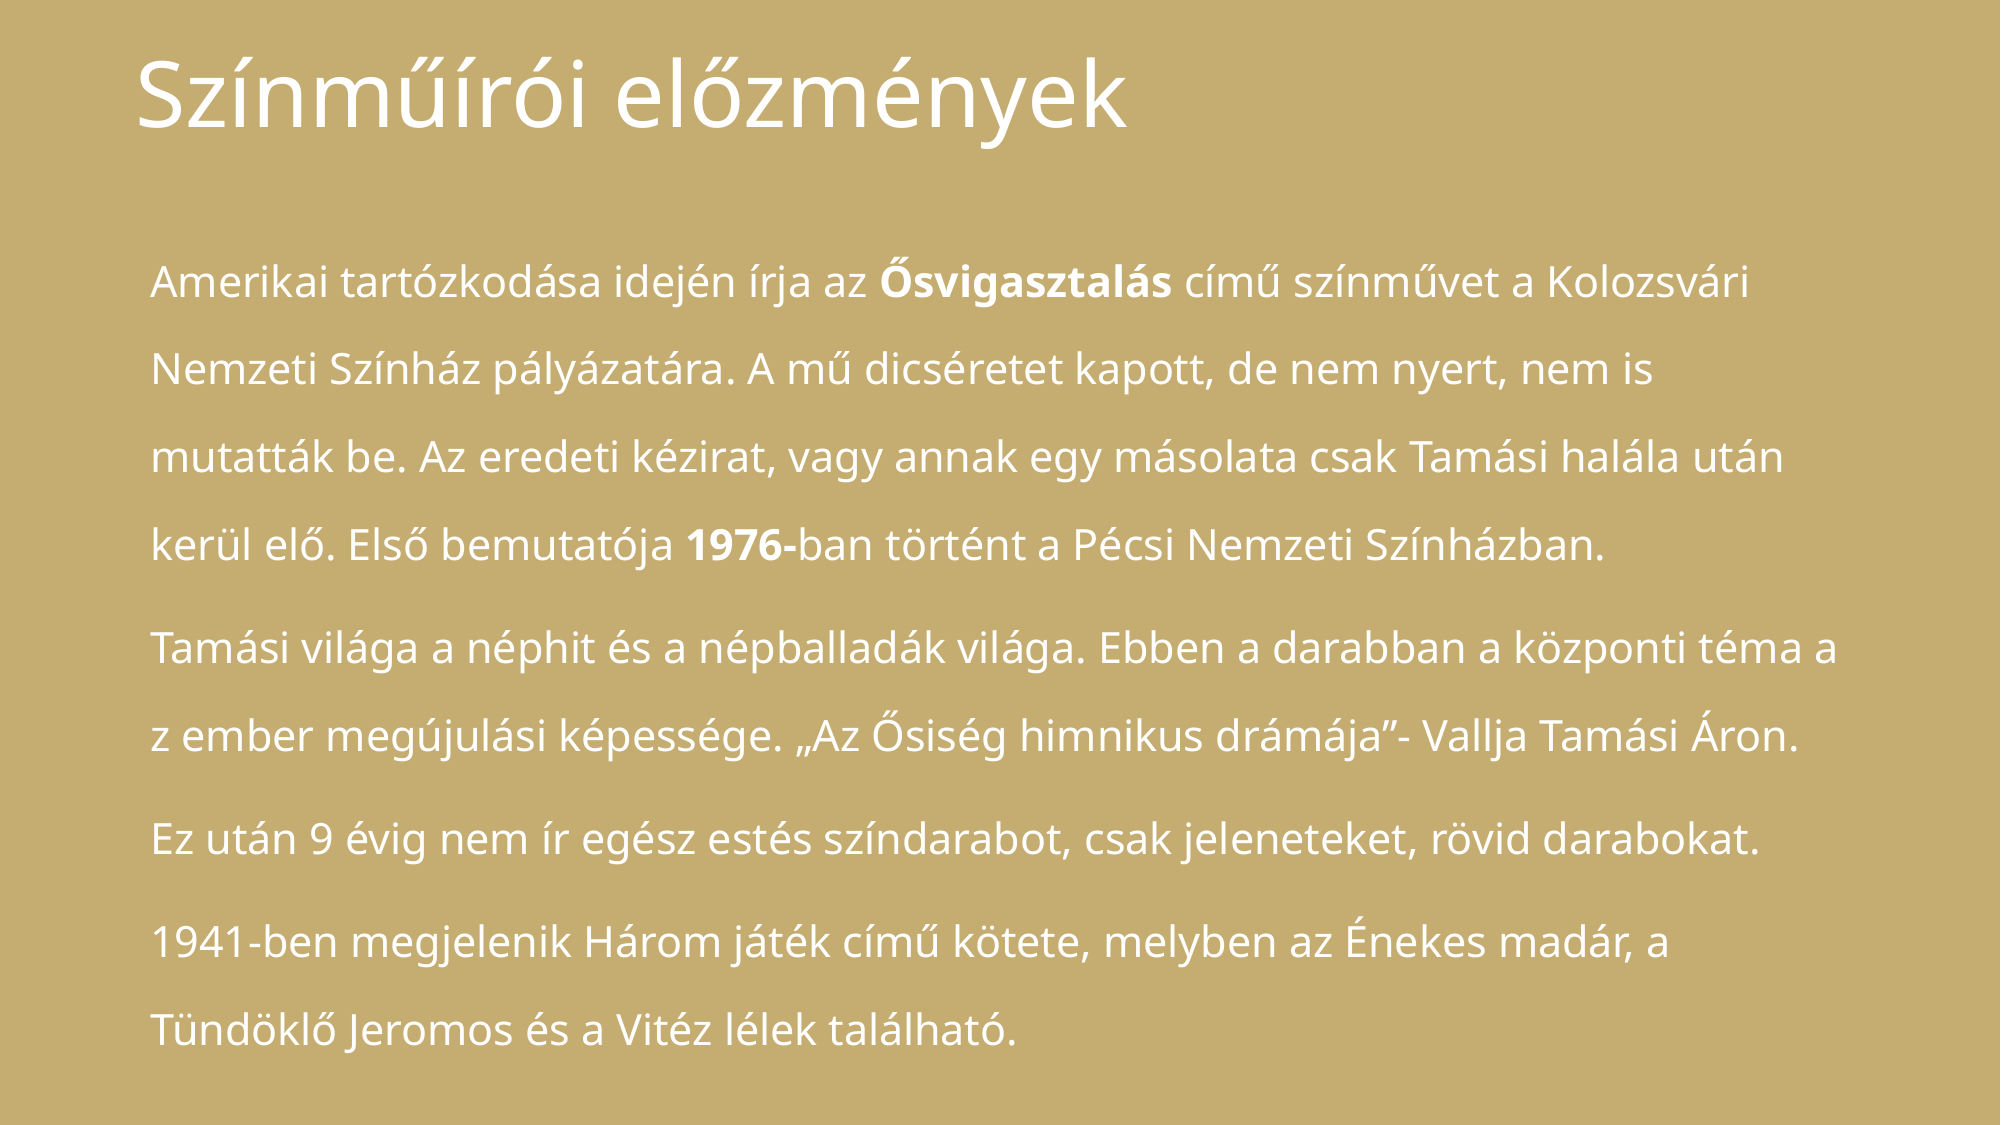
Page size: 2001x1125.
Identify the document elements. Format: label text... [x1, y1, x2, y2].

list Amerikai tartózkodása idején írja az Ősvigasztalás című színművet a Kolozsvári Nemzeti Színház pályázatára. A mű dicséretet kapott, de nem nyert, nem is mutatták be. Az eredeti kézirat, vagy annak egy másolata csak Tamási halála után kerül elő. Első bemutatója 1976-ban történt a Pécsi Nemzeti Színházban. Tamási világa a néphit és a népballadák világa. Ebben a darabban a központi téma a z ember megújulási képessége. „Az Ősiség himnikus drámája”- Vallja Tamási Áron. Ez után 9 évig nem ír egész estés színdarabot, csak jeleneteket, rövid darabokat. 1941-ben megjelenik Három játék című kötete, melyben az Énekes madár, a Tündöklő Jeromos és a Vitéz lélek található. [135, 210, 1861, 1125]
title Színműírói előzmények [120, 20, 1846, 176]
